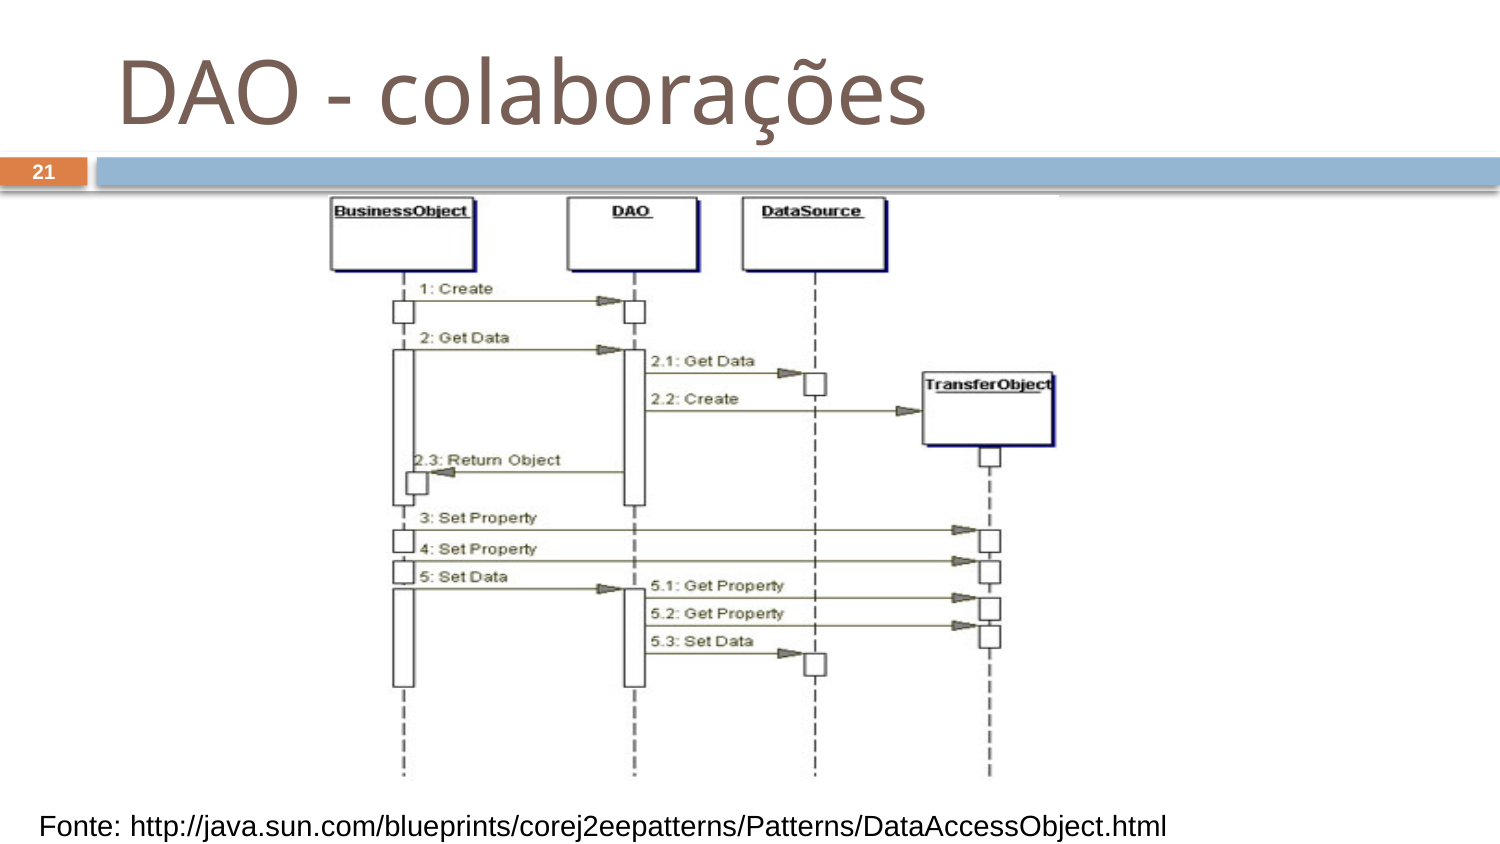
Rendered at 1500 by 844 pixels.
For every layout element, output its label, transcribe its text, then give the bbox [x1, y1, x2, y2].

text_box Fonte: http://java.sun.com/blueprints/corej2eepatterns/Patterns/DataAccessObject.html [24, 799, 1184, 844]
picture [327, 195, 1059, 782]
slide_number 21 [0, 156, 88, 187]
title DAO - colaborações [100, 28, 1438, 150]
